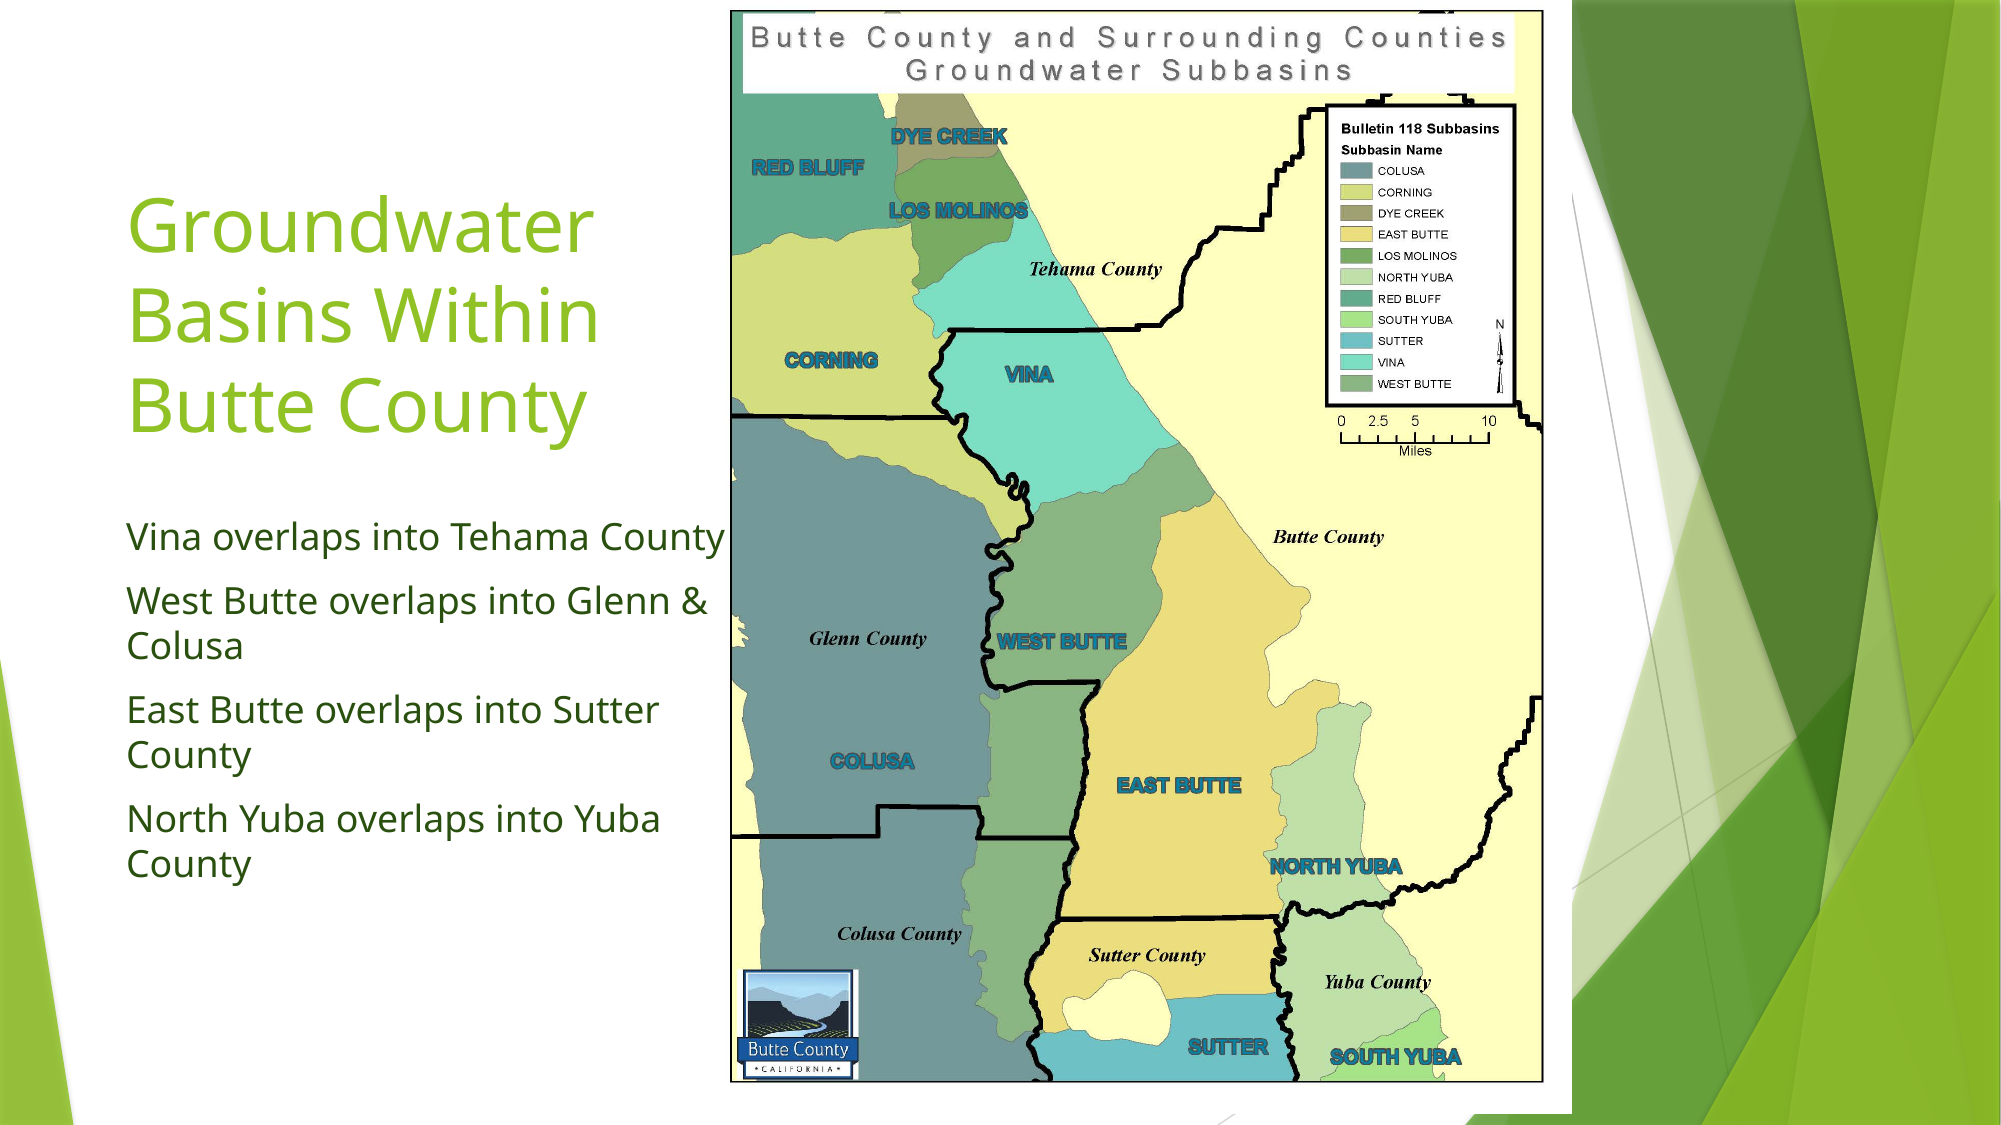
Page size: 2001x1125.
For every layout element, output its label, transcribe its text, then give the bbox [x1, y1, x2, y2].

title Groundwater Basins Within Butte County [111, 245, 696, 455]
list Vina overlaps into Tehama County West Butte overlaps into Glenn & Colusa East Butte overlaps into Sutter County North Yuba overlaps into Yuba County [111, 455, 696, 928]
picture [701, 0, 1572, 1114]
